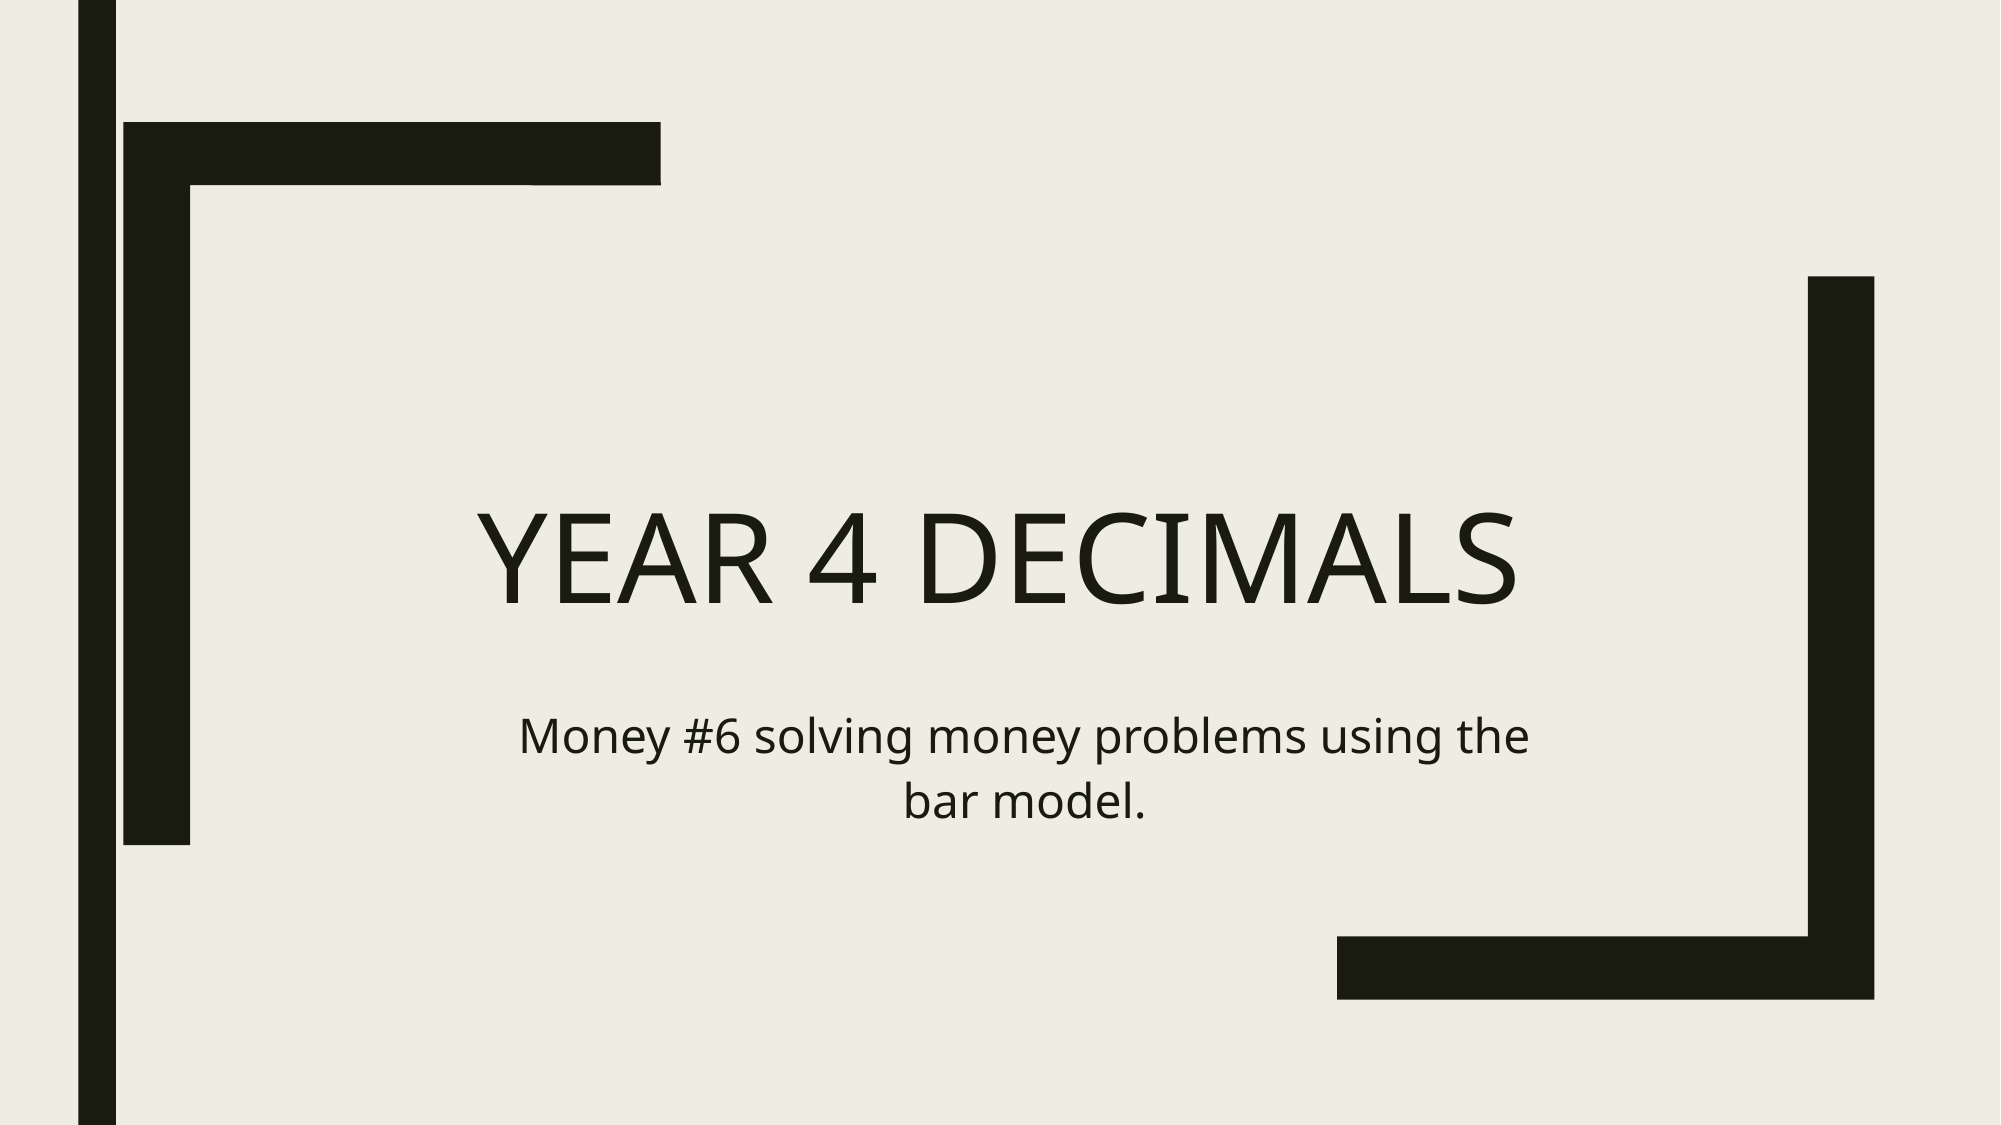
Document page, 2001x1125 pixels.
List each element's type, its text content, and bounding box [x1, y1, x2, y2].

text_box Money #6 solving money problems using the bar model. [464, 673, 1586, 853]
title Year 4 Decimals [314, 293, 1686, 638]
